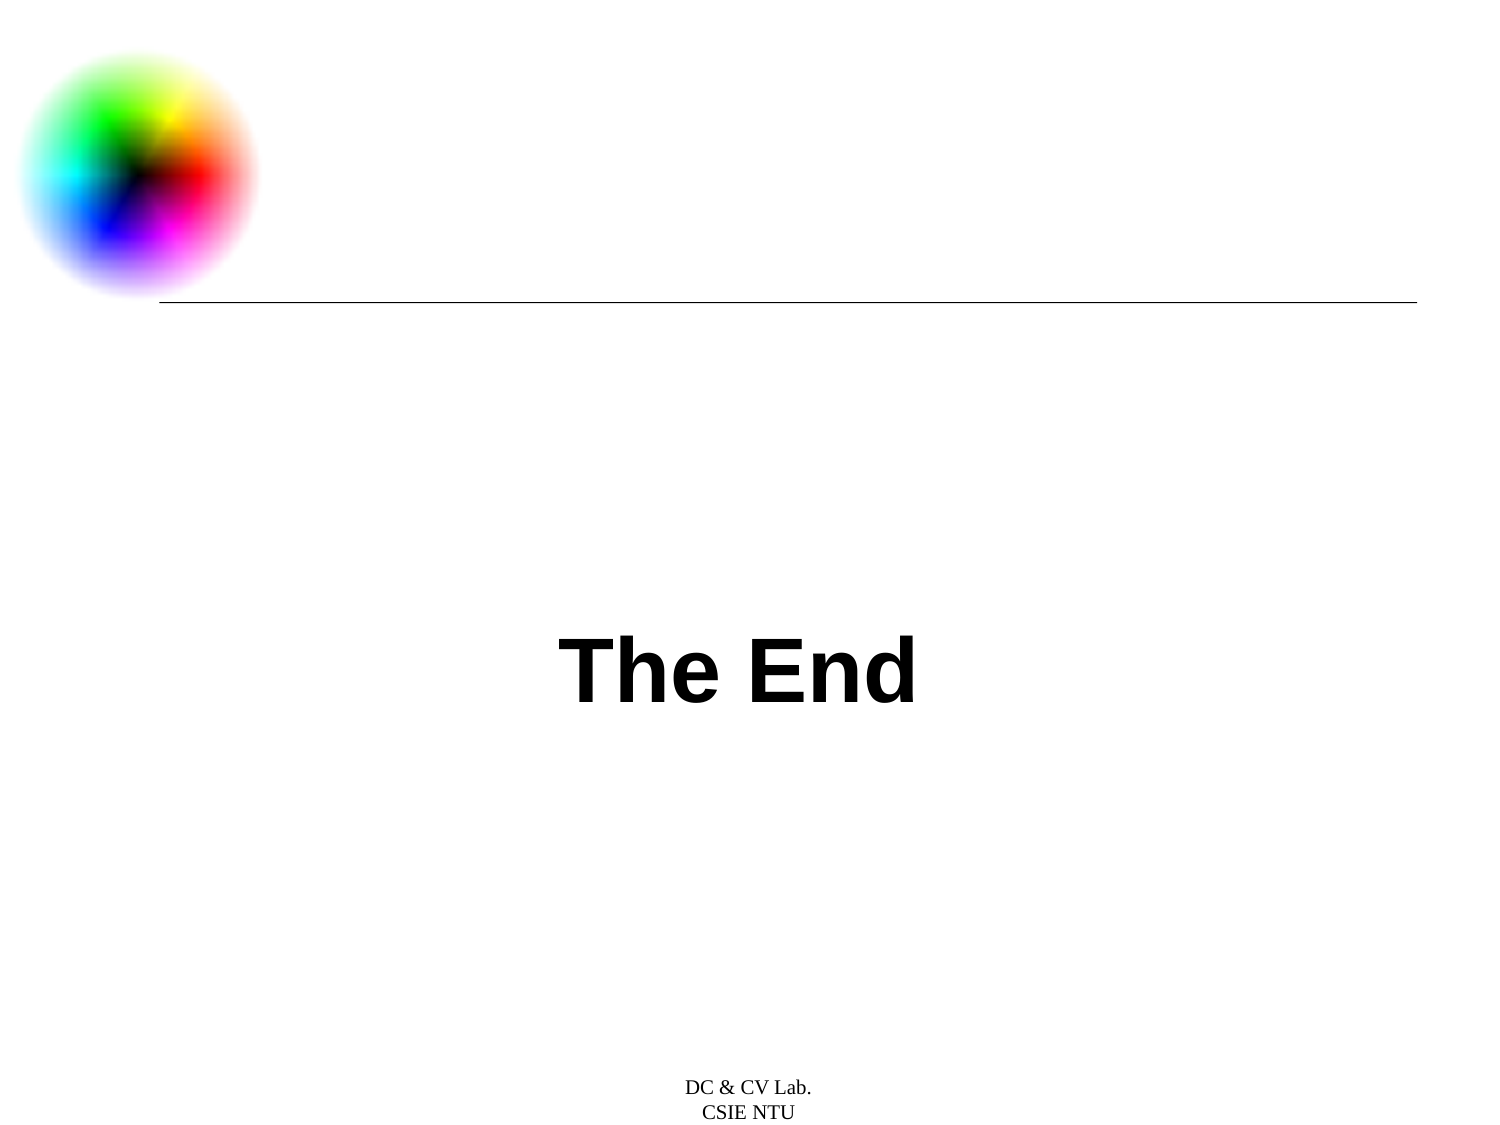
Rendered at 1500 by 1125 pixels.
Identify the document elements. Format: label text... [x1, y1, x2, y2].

list The End [112, 334, 1463, 1059]
picture [0, 42, 272, 318]
footer DC & CV Lab. CSIE NTU [510, 1066, 987, 1125]
